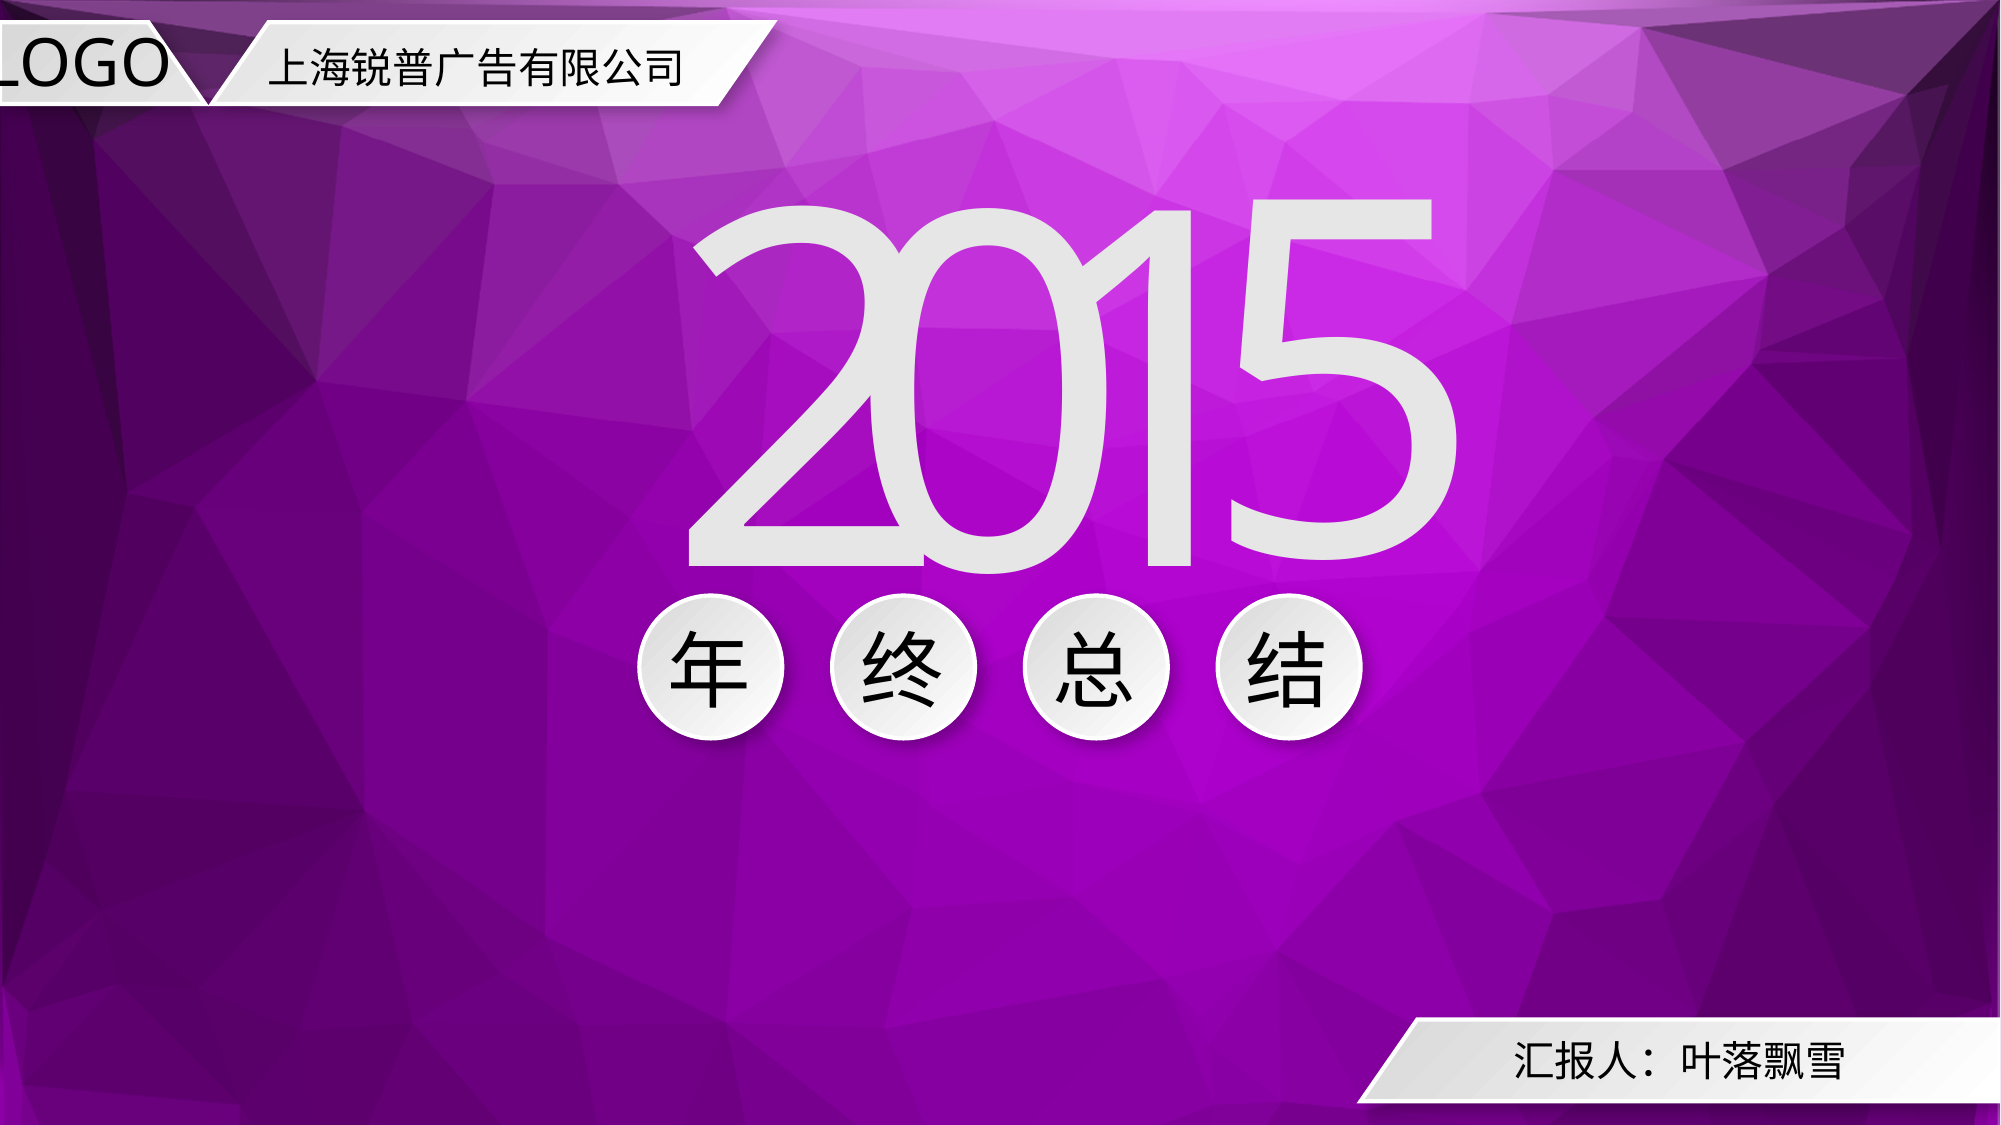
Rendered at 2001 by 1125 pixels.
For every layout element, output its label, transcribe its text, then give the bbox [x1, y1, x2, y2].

text_box [209, 48, 650, 105]
text_box [188, 77, 208, 105]
picture [0, 0, 2001, 1125]
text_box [650, 49, 1303, 677]
text_box [259, 21, 776, 49]
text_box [639, 595, 783, 739]
text_box 上海锐普广告有限公司 [249, 34, 703, 99]
text_box 汇报人：叶落飘雪 [1453, 1027, 1907, 1093]
text_box [1358, 1018, 2000, 1103]
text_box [1024, 595, 1168, 739]
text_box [832, 595, 975, 739]
text_box LOGO [0, 12, 188, 108]
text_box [1217, 595, 1361, 739]
